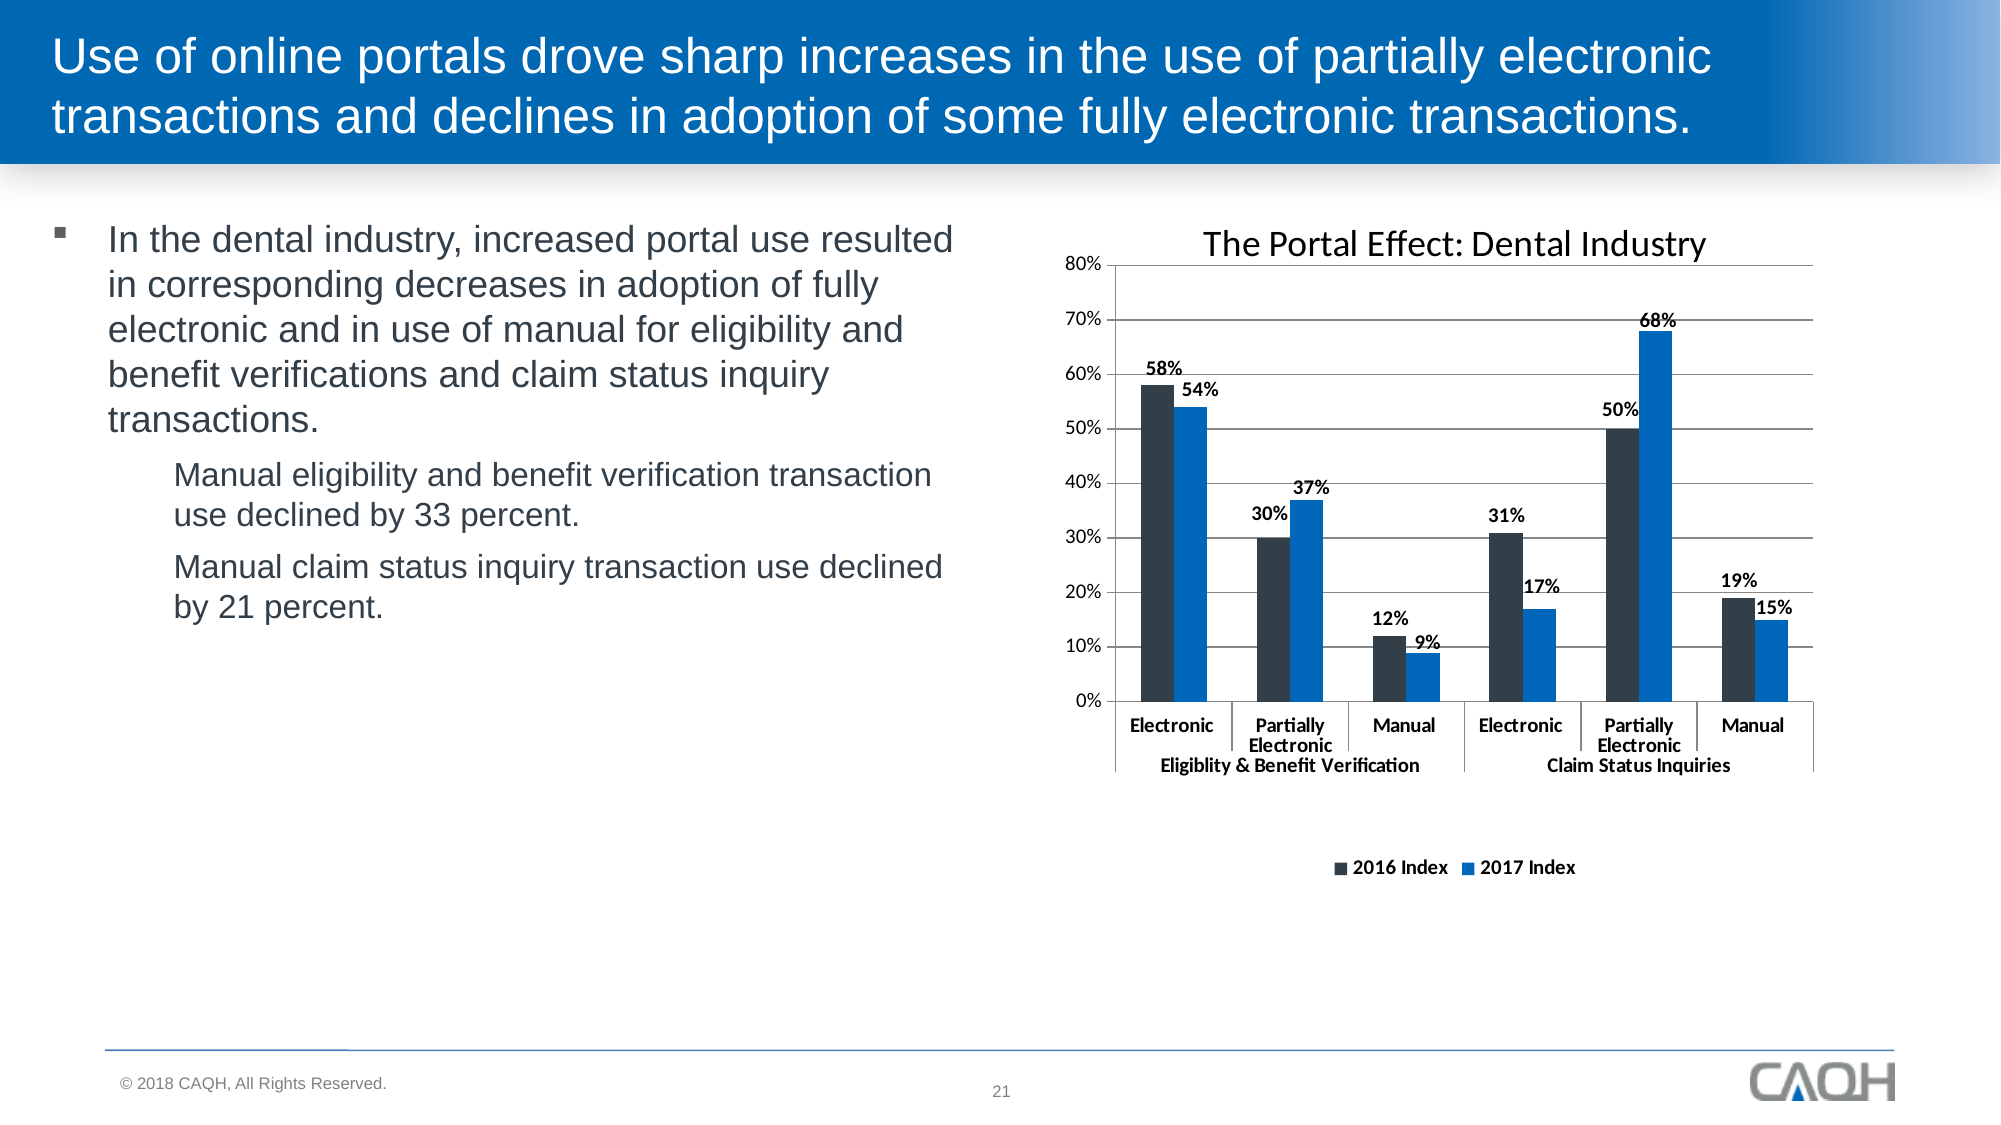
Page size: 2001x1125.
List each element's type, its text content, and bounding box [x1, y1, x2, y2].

slide_number 21 [776, 1060, 1227, 1121]
picture [1750, 1062, 1895, 1101]
chart [1064, 194, 1846, 886]
title Use of online portals drove sharp increases in the use of partially electronic transactions and declines in adoption of some fully electronic transactions. [36, 22, 1967, 144]
list In the dental industry, increased portal use resulted in corresponding decreases in adoption of fully electronic and in use of manual for eligibility and benefit verifications and claim status inquiry transactions. Manual eligibility and benefit verification transaction use declined by 33 percent. Manual claim status inquiry transaction use declined by 21 percent. [36, 207, 1000, 1000]
